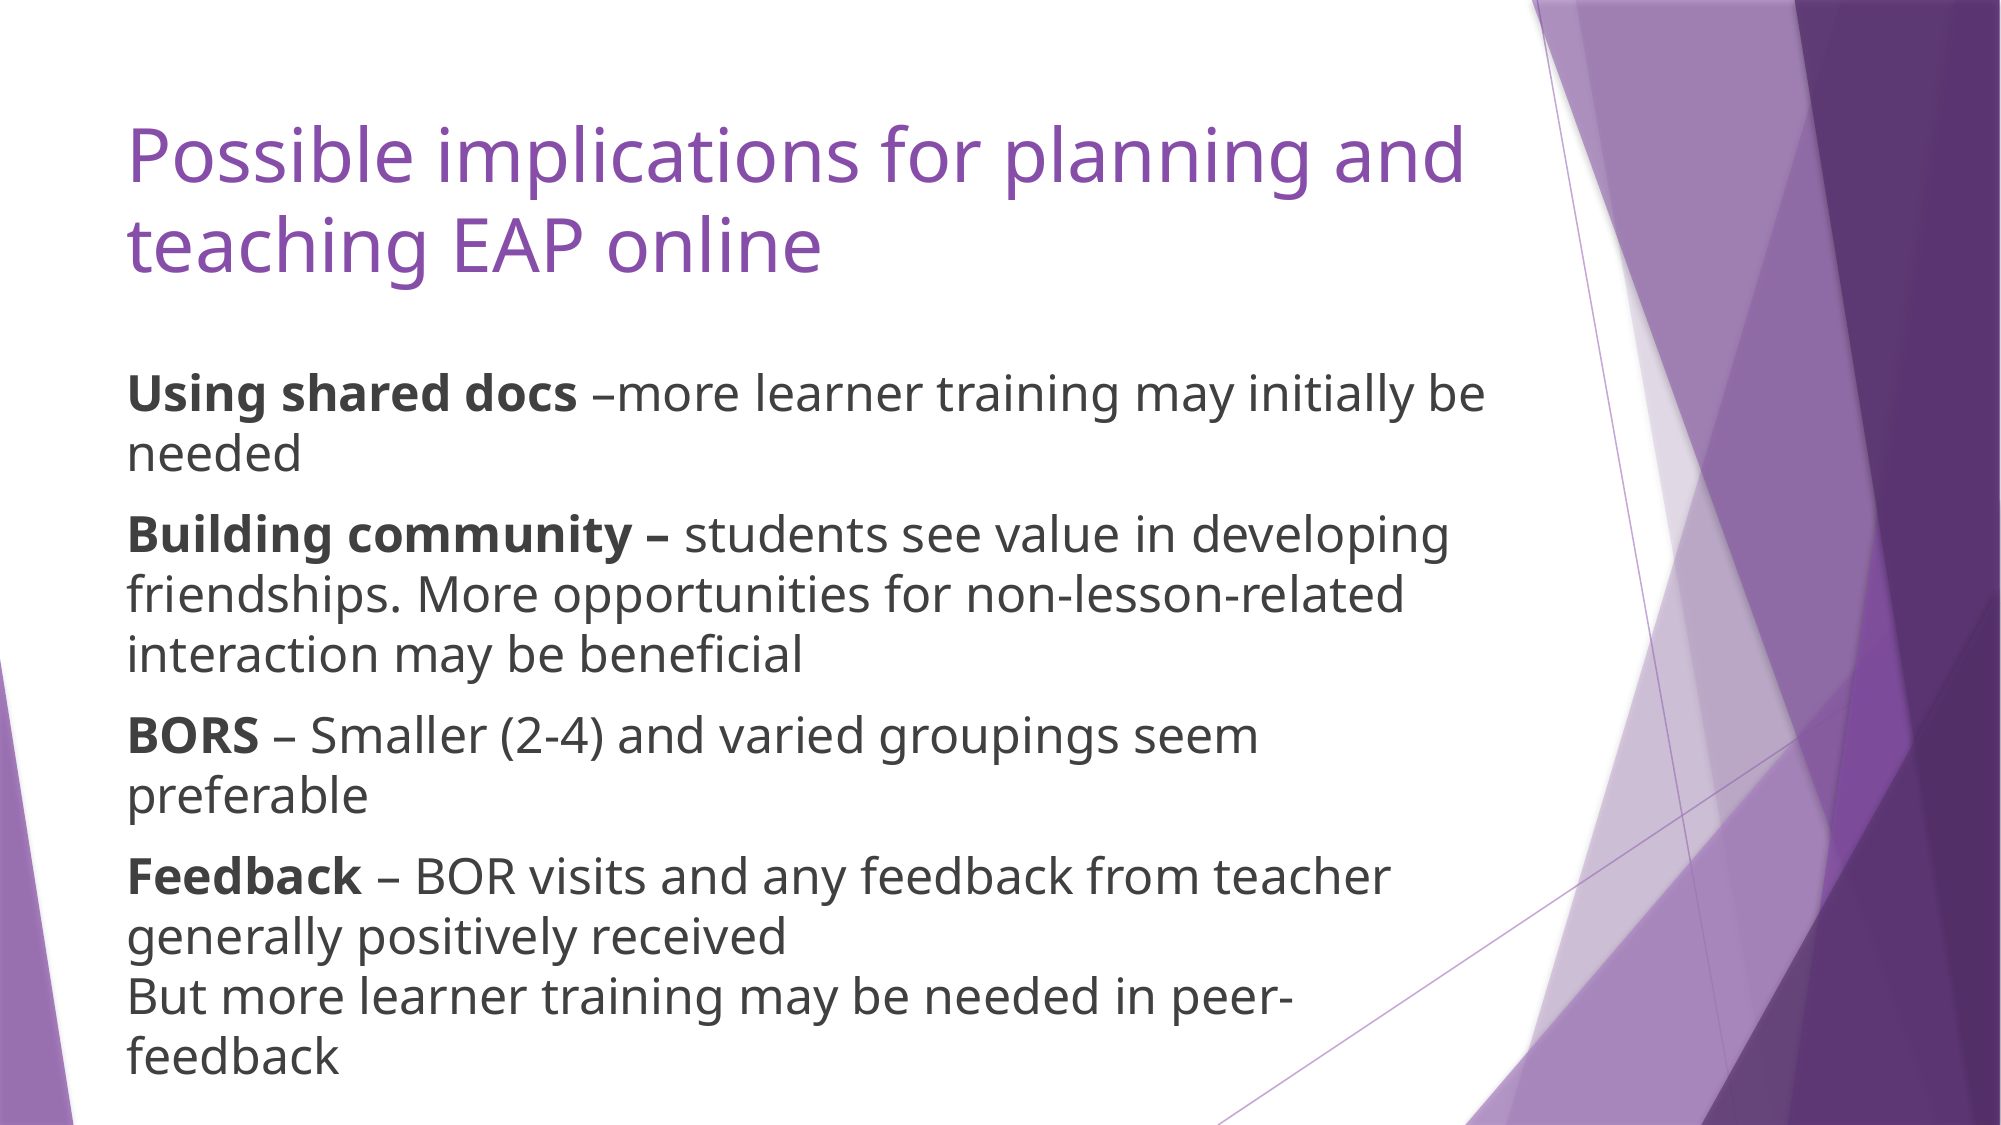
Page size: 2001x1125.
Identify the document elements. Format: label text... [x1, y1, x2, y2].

list Using shared docs –more learner training may initially be needed Building community – students see value in developing friendships. More opportunities for non-lesson-related interaction may be beneficial BORS – Smaller (2-4) and varied groupings seem preferable Feedback – BOR visits and any feedback from teacher generally positively received But more learner training may be needed in peer-feedback [111, 354, 1522, 992]
title Possible implications for planning and teaching EAP online [111, 99, 1522, 317]
